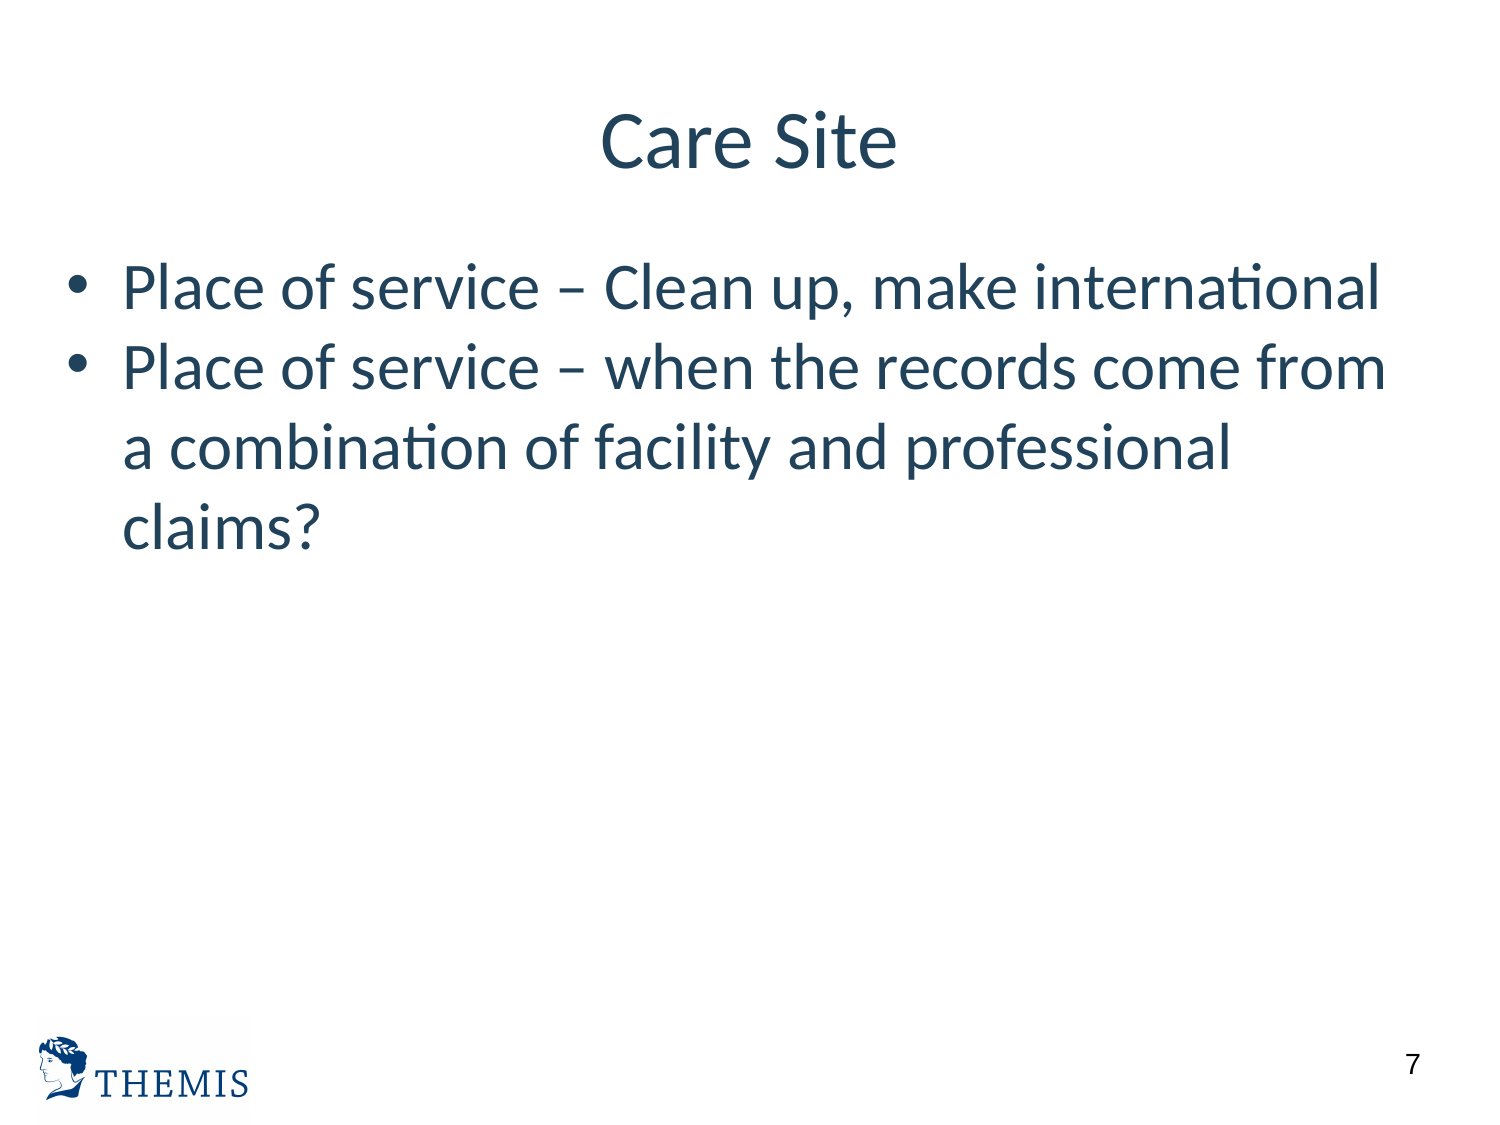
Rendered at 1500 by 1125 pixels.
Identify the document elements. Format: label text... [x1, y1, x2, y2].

title Care Site [51, 72, 1449, 199]
slide_number 7 [1389, 1019, 1480, 1106]
picture [37, 1017, 250, 1125]
list Place of service – Clean up, make international Place of service – when the records come from a combination of facility and professional claims? [51, 227, 1449, 975]
